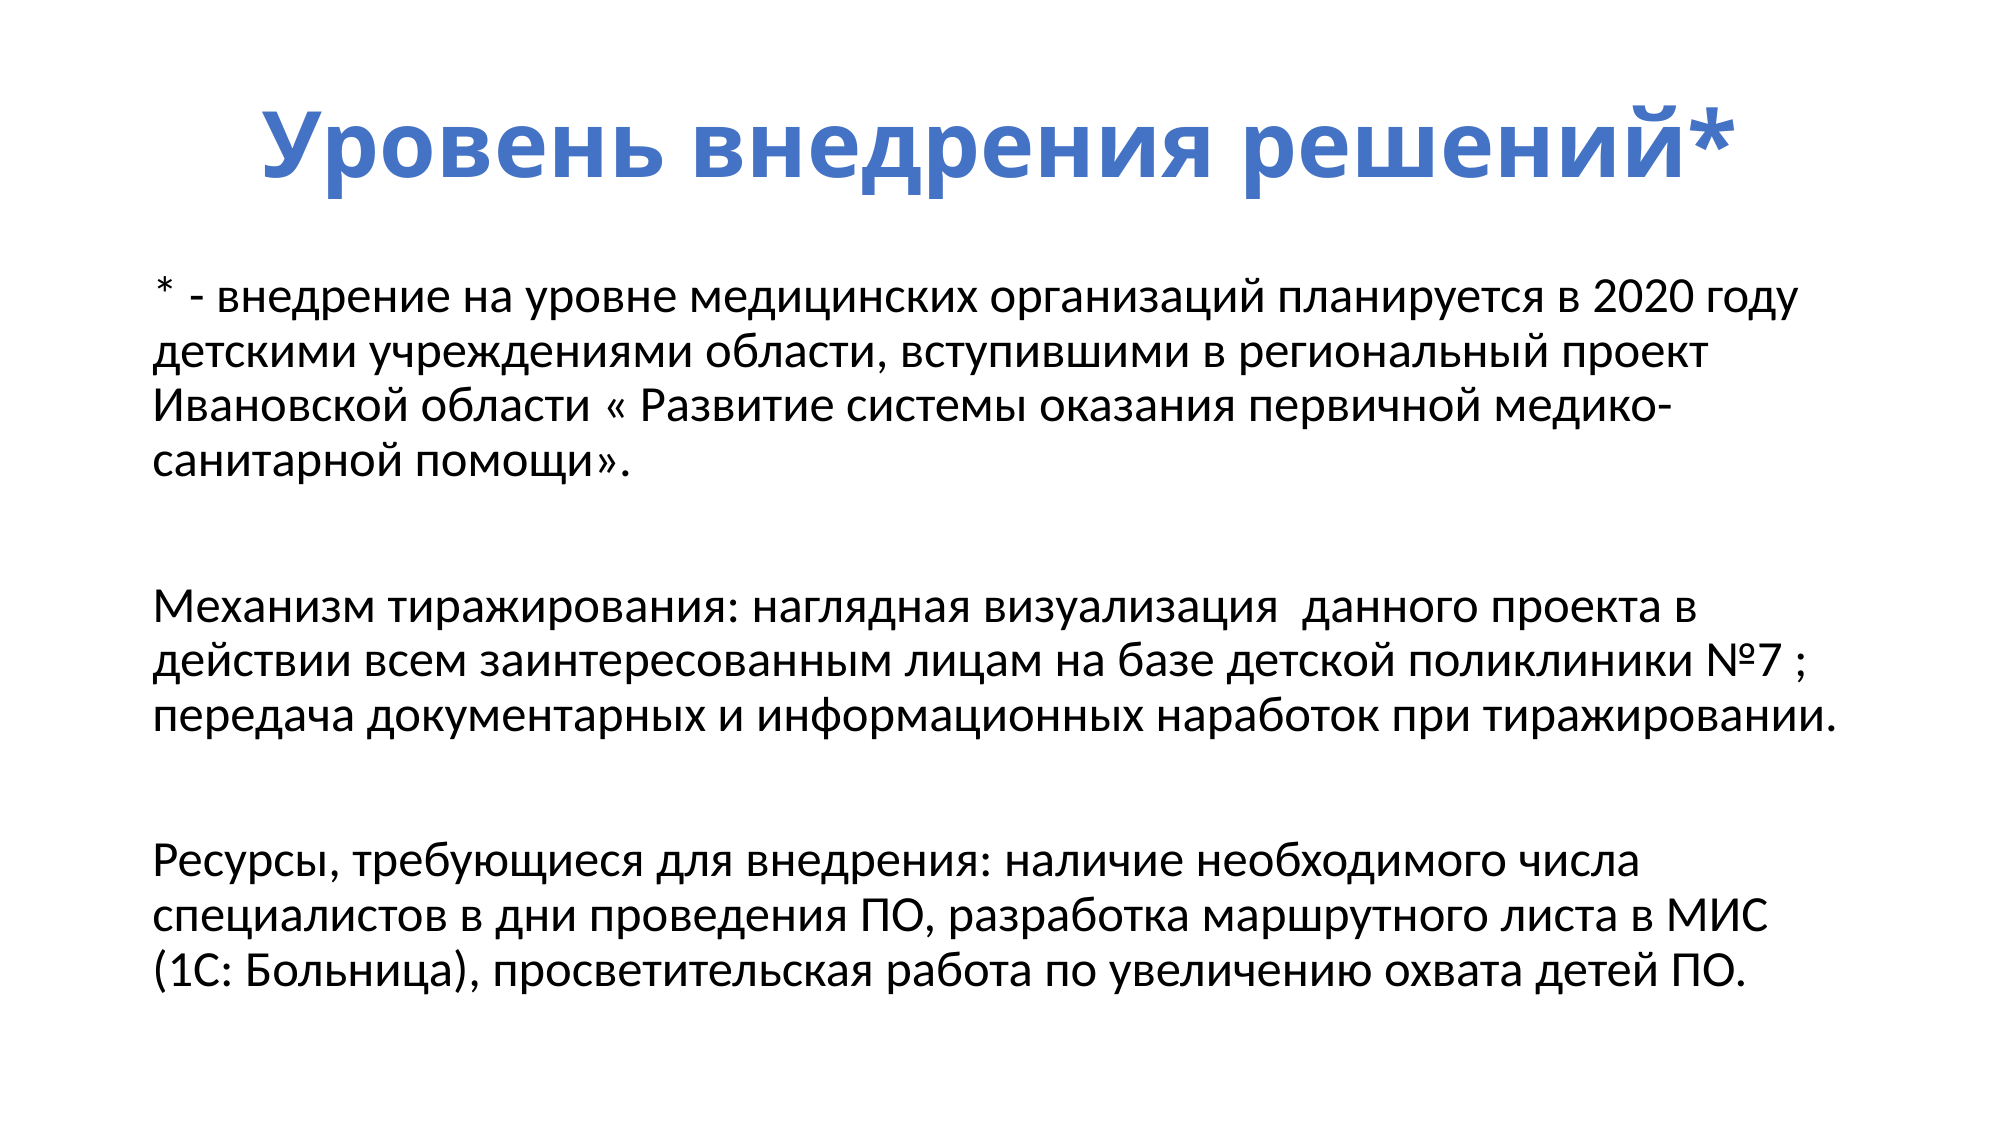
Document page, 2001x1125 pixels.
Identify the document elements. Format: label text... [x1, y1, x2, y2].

list * - внедрение на уровне медицинских организаций планируется в 2020 году детскими учреждениями области, вступившими в региональный проект Ивановской области « Развитие системы оказания первичной медико-санитарной помощи». Механизм тиражирования: наглядная визуализация данного проекта в действии всем заинтересованным лицам на базе детской поликлиники №7 ; передача документарных и информационных наработок при тиражировании. Ресурсы, требующиеся для внедрения: наличие необходимого числа специалистов в дни проведения ПО, разработка маршрутного листа в МИС (1С: Больница), просветительская работа по увеличению охвата детей ПО. [137, 261, 1863, 1014]
title Уровень внедрения решений* [137, 59, 1863, 235]
